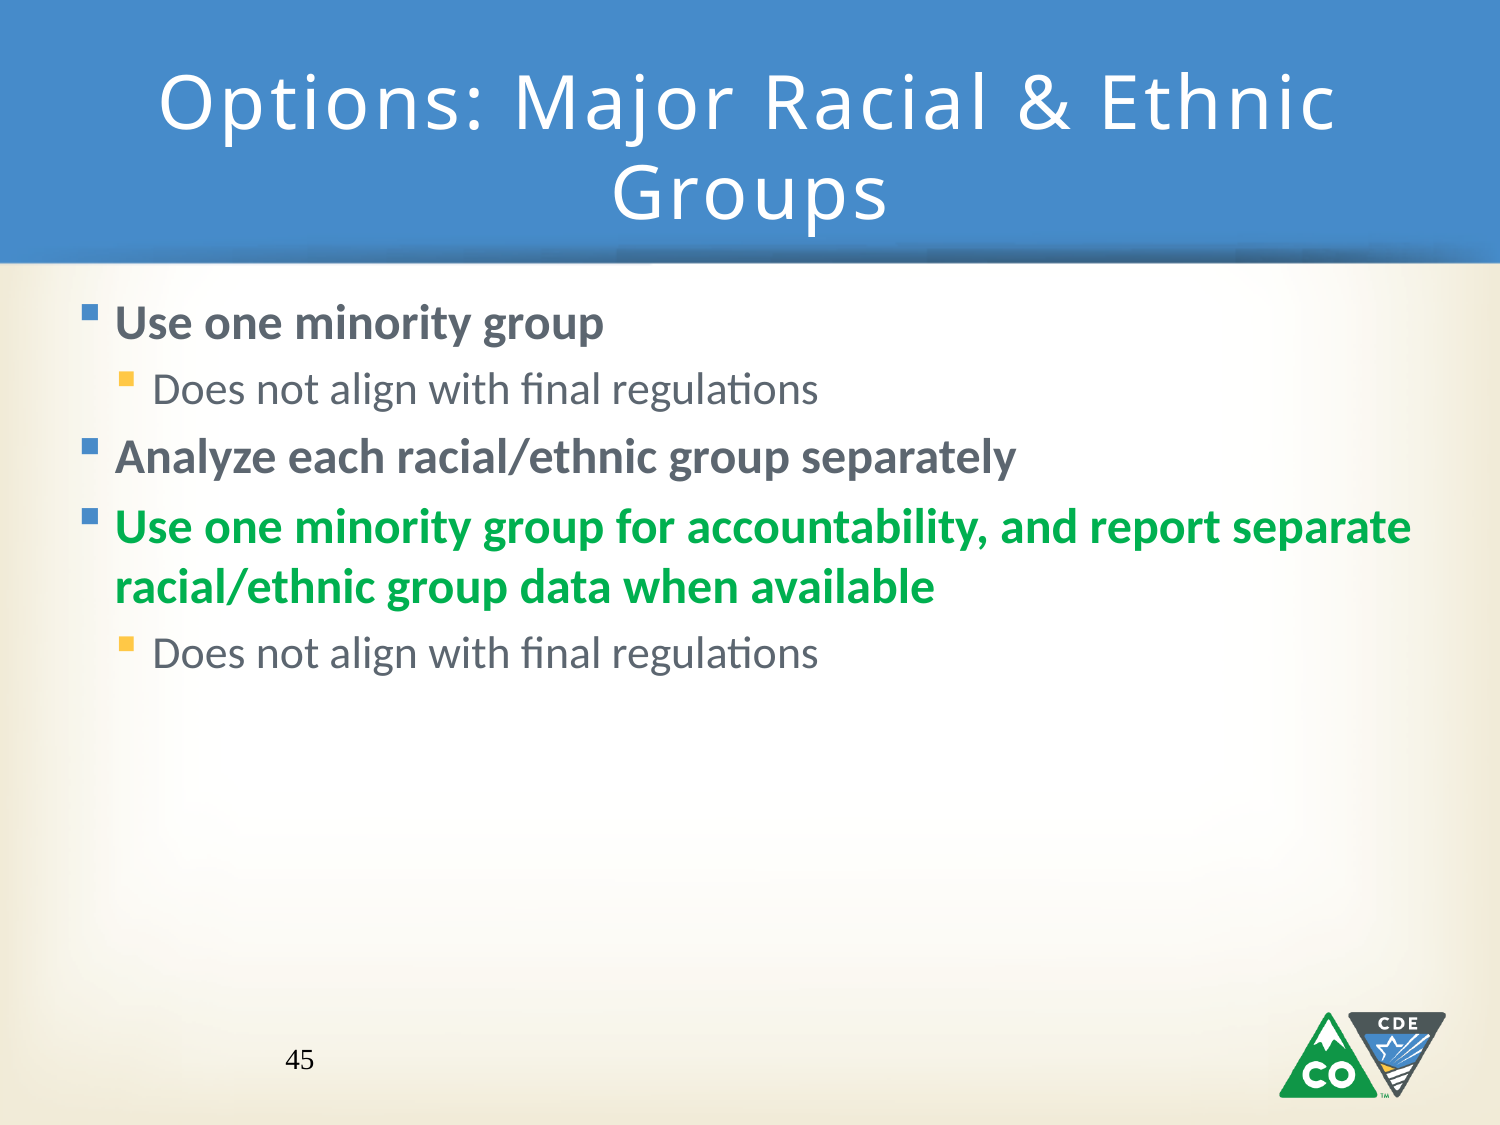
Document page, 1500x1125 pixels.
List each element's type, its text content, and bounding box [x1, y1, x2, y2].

title Options: Major Racial & Ethnic Groups [62, 58, 1438, 232]
footer 45 [62, 1027, 538, 1088]
picture [0, 0, 1500, 1125]
list Use one minority group Does not align with final regulations Analyze each racial/ethnic group separately Use one minority group for accountability, and report separate racial/ethnic group data when available Does not align with final regulations [62, 281, 1442, 1005]
